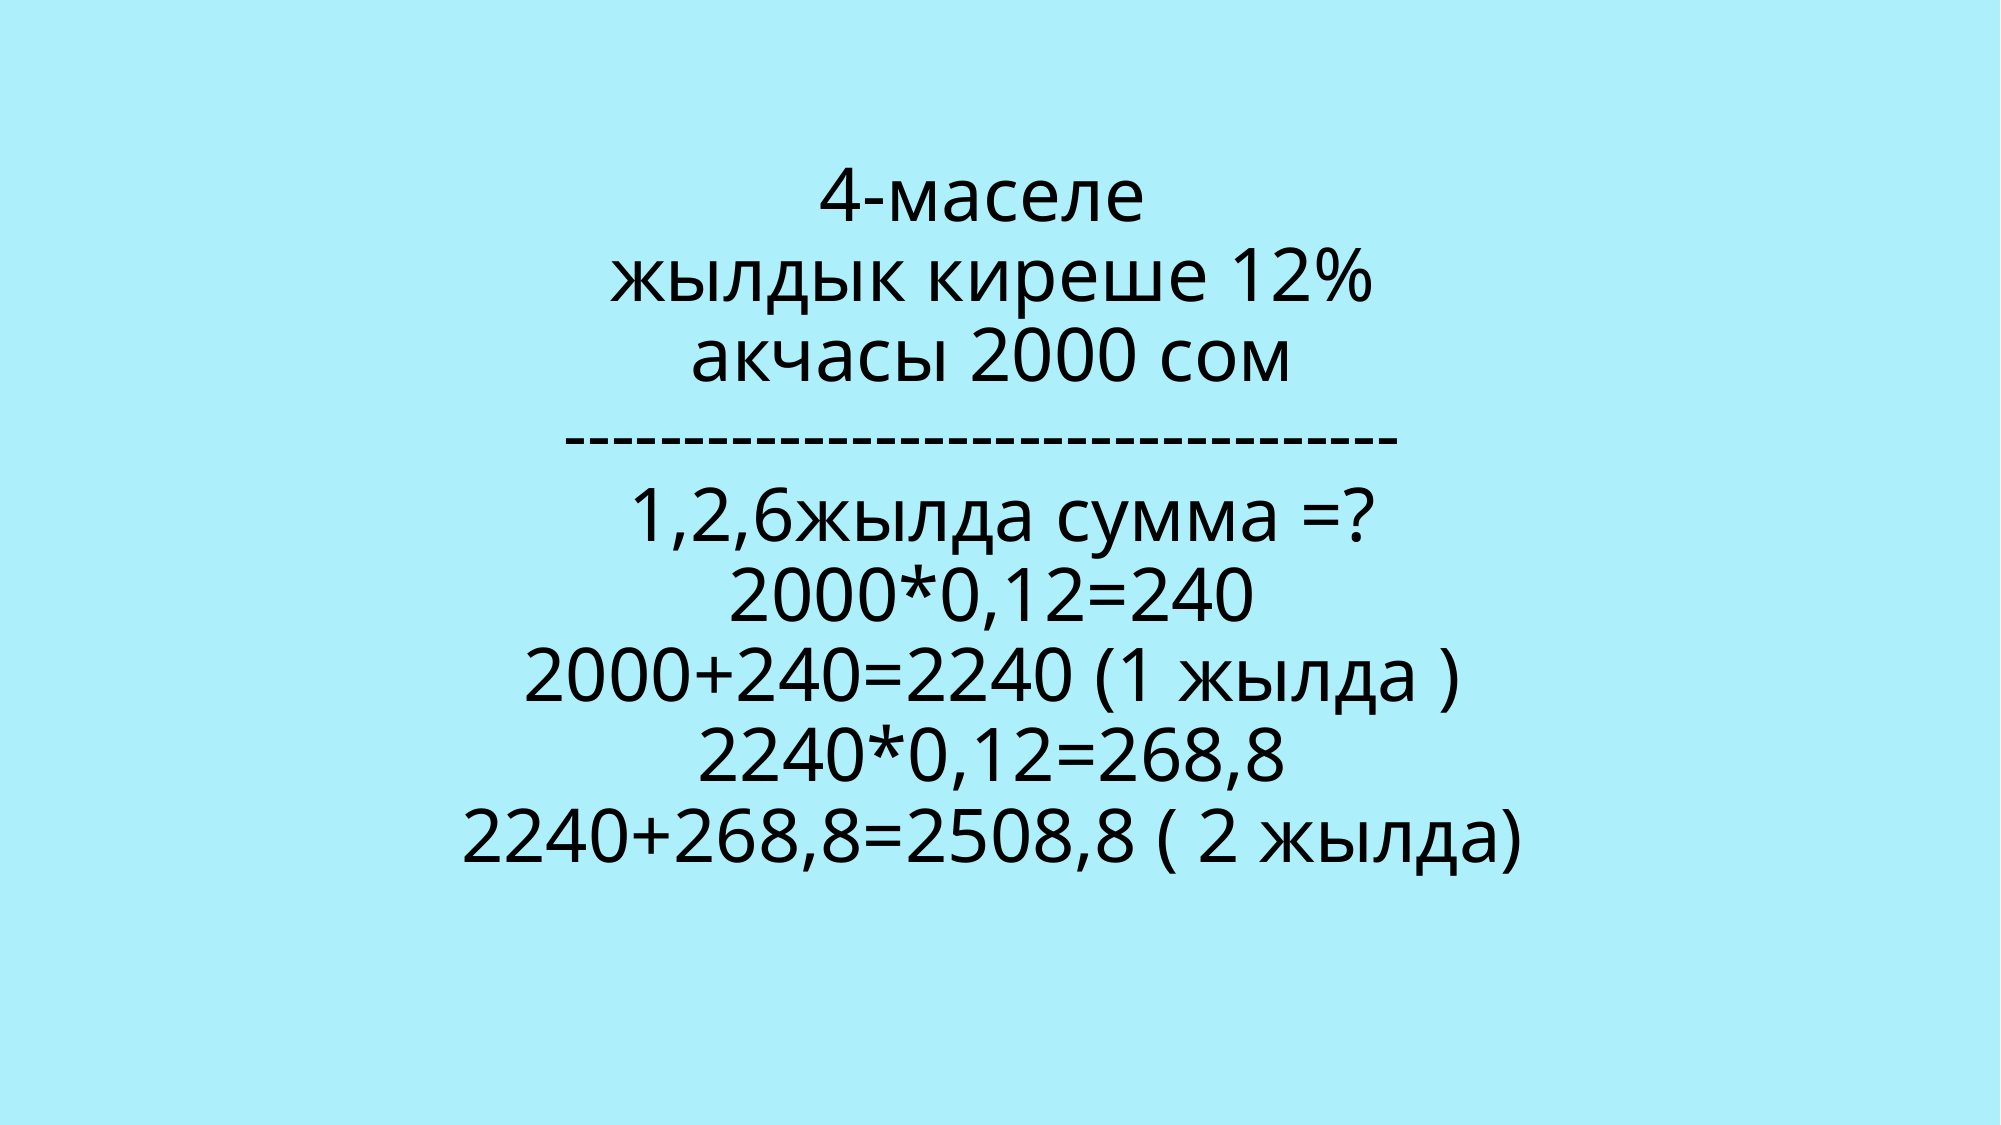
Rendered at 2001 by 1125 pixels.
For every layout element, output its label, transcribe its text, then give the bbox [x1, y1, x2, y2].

title 4-маселе жылдык киреше 12% акчасы 2000 сом ----------------------------------- 1,2,6жылда сумма =? 2000*0,12=240 2000+240=2240 (1 жылда ) 2240*0,12=268,8 2240+268,8=2508,8 ( 2 жылда) [120, 145, 1866, 979]
